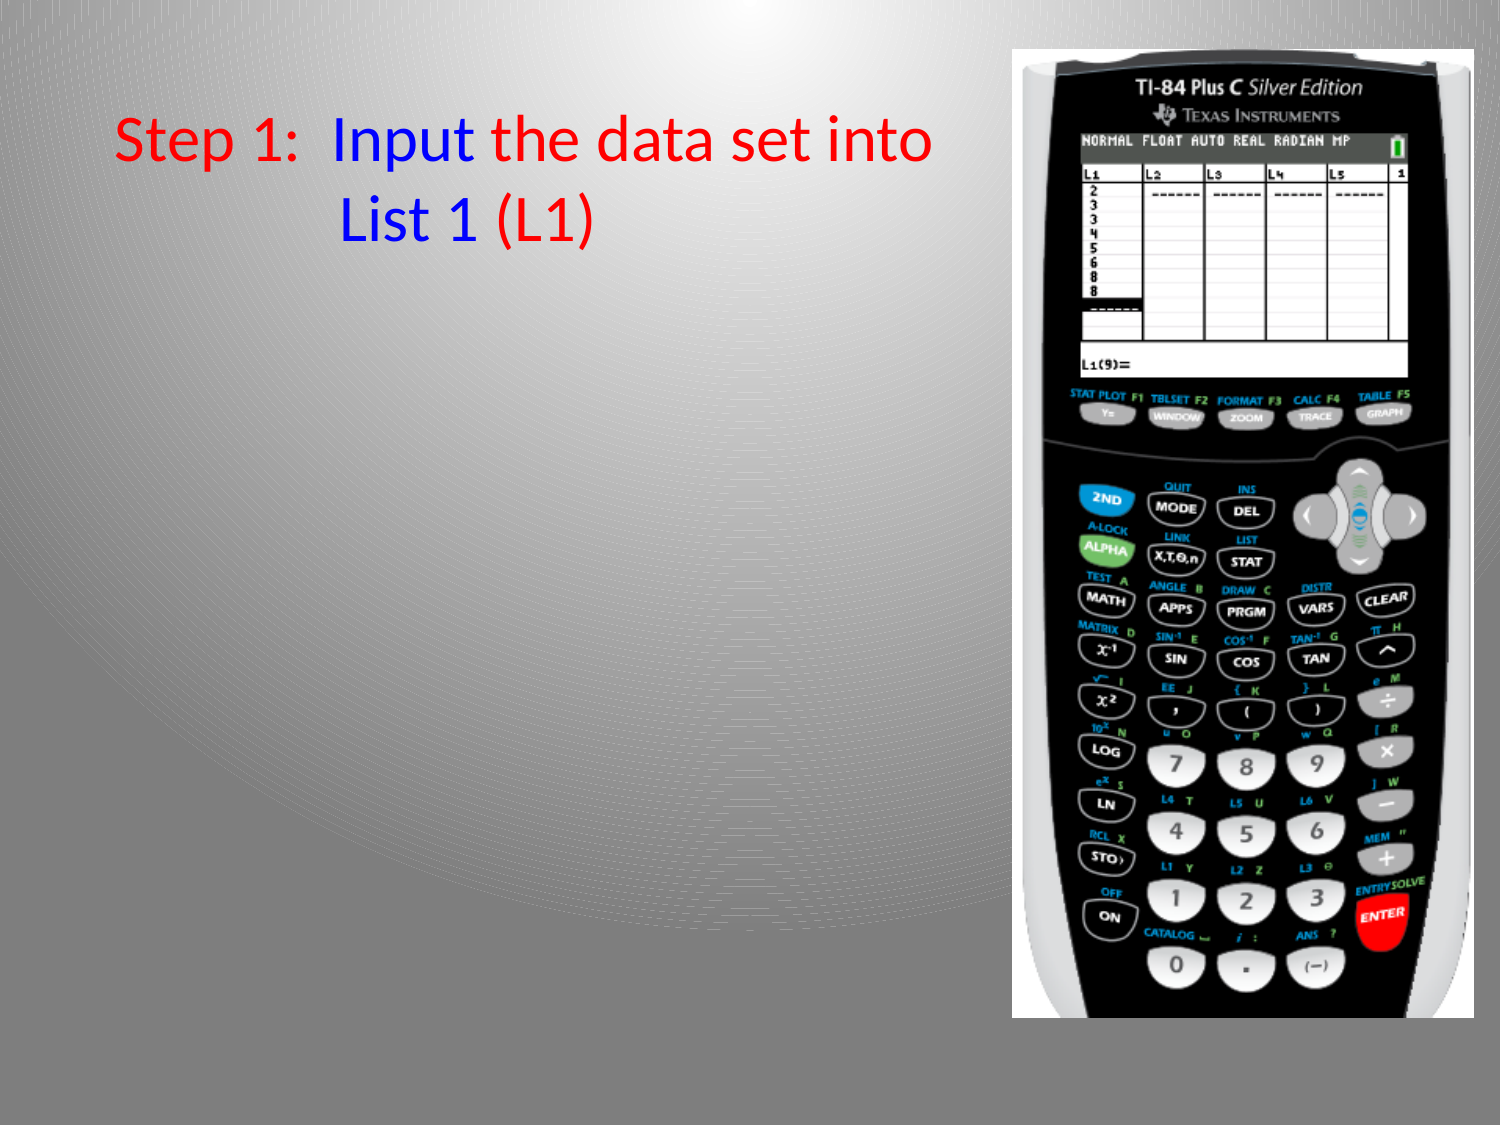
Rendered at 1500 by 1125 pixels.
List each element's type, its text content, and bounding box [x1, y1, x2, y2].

picture [1012, 49, 1474, 1018]
text_box Step 1: Input the data set into List 1 (L1) [99, 87, 1007, 263]
